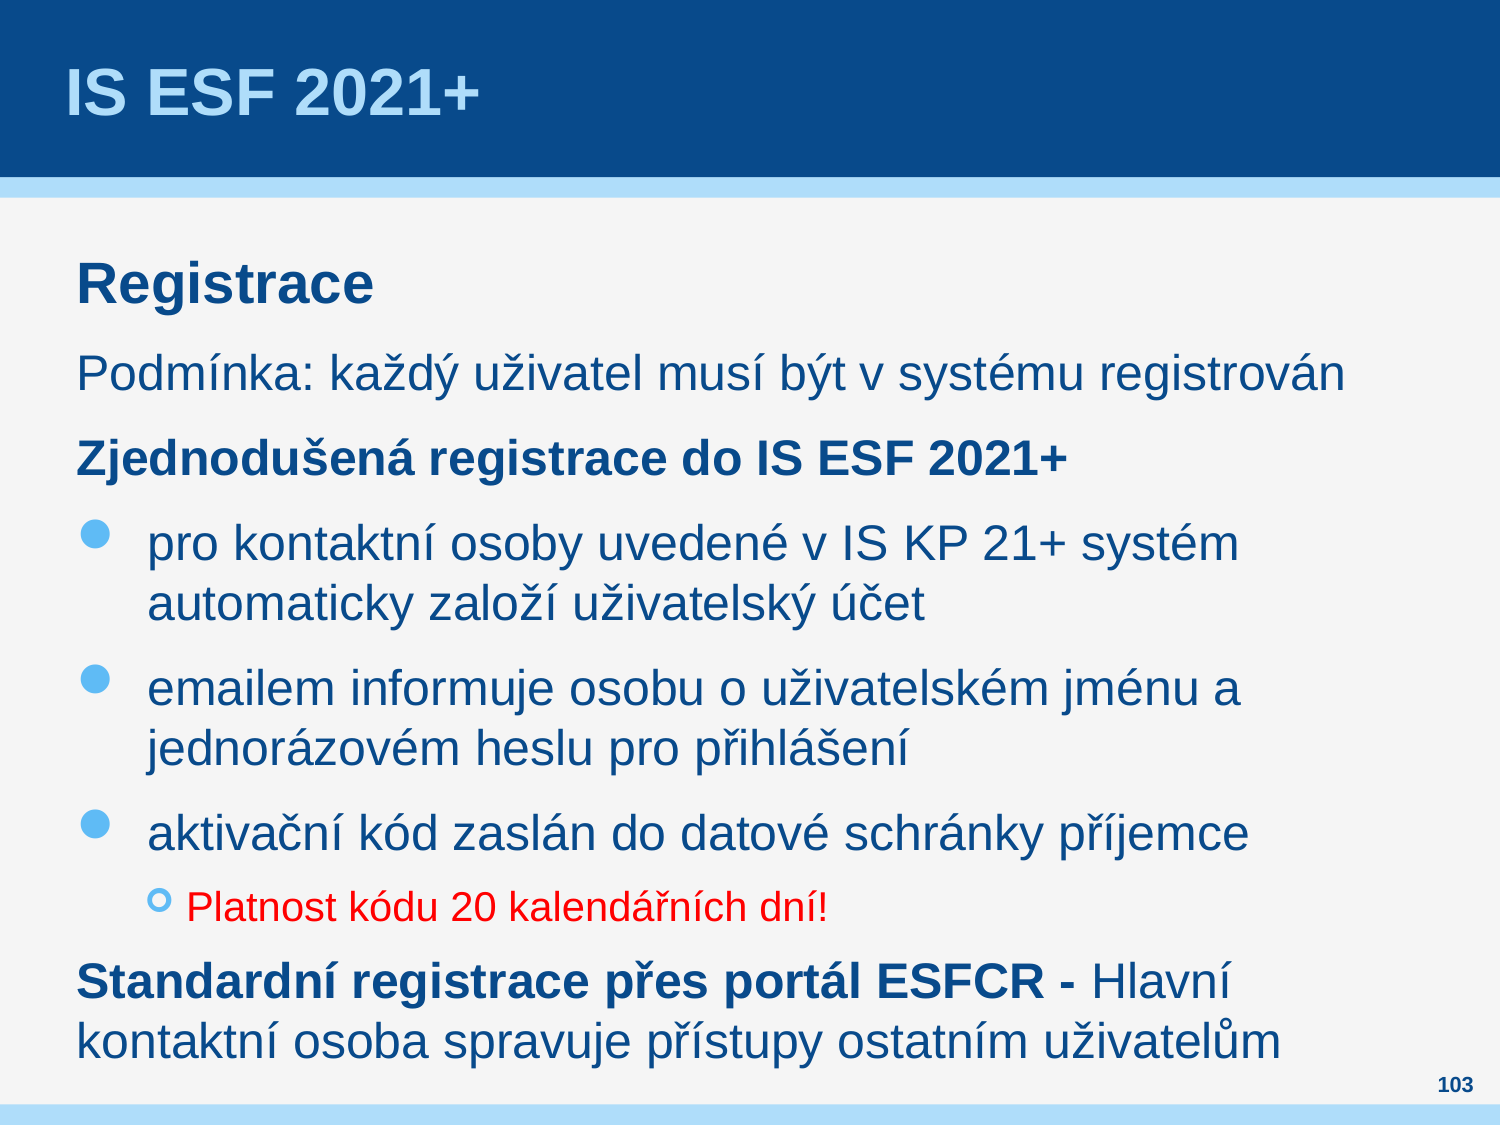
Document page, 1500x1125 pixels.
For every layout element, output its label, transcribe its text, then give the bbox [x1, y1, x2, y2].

list Registrace Podmínka: každý uživatel musí být v systému registrován Zjednodušená registrace do IS ESF 2021+ pro kontaktní osoby uvedené v IS KP 21+ systém automaticky založí uživatelský účet emailem informuje osobu o uživatelském jménu a jednorázovém heslu pro přihlášení aktivační kód zaslán do datové schránky příjemce Platnost kódu 20 kalendářních dní! Standardní registrace přes portál ESFCR - Hlavní kontaktní osoba spravuje přístupy ostatním uživatelům [76, 255, 1400, 1052]
title IS ESF 2021+ [59, 0, 1441, 178]
slide_number 103 [1417, 1068, 1495, 1099]
